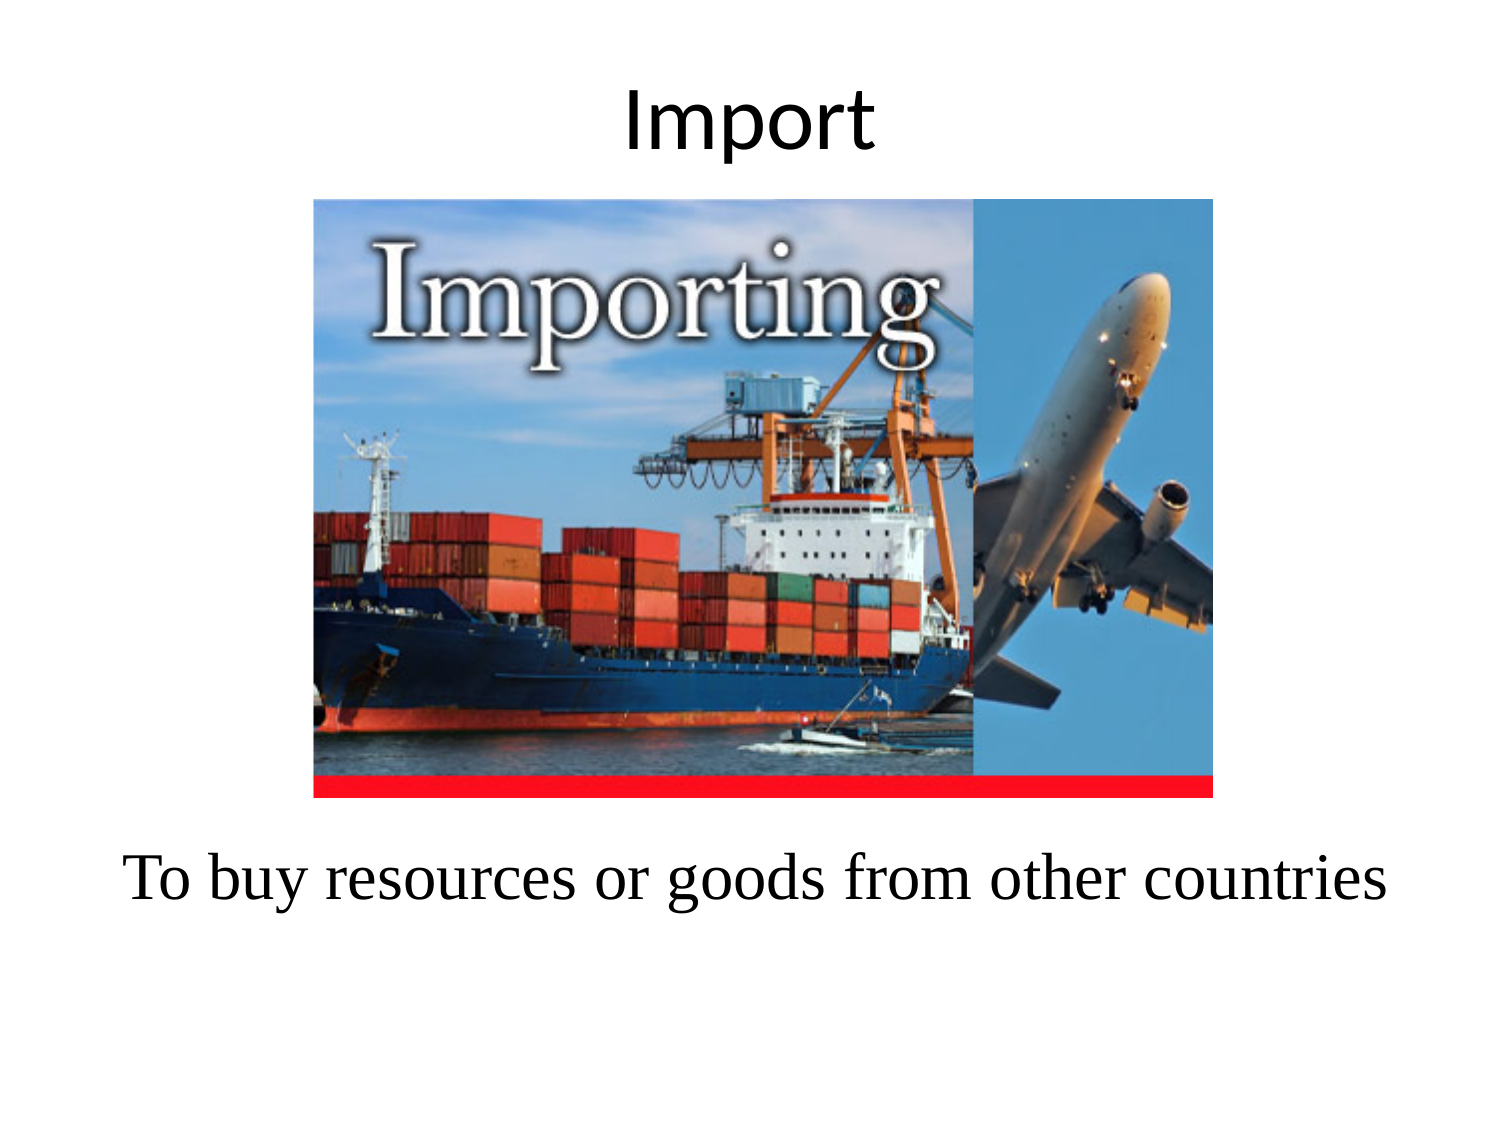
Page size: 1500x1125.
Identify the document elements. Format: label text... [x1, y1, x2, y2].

picture [312, 199, 1213, 798]
title Import [324, 37, 1175, 188]
subtitle To buy resources or goods from other countries [75, 825, 1438, 1088]
